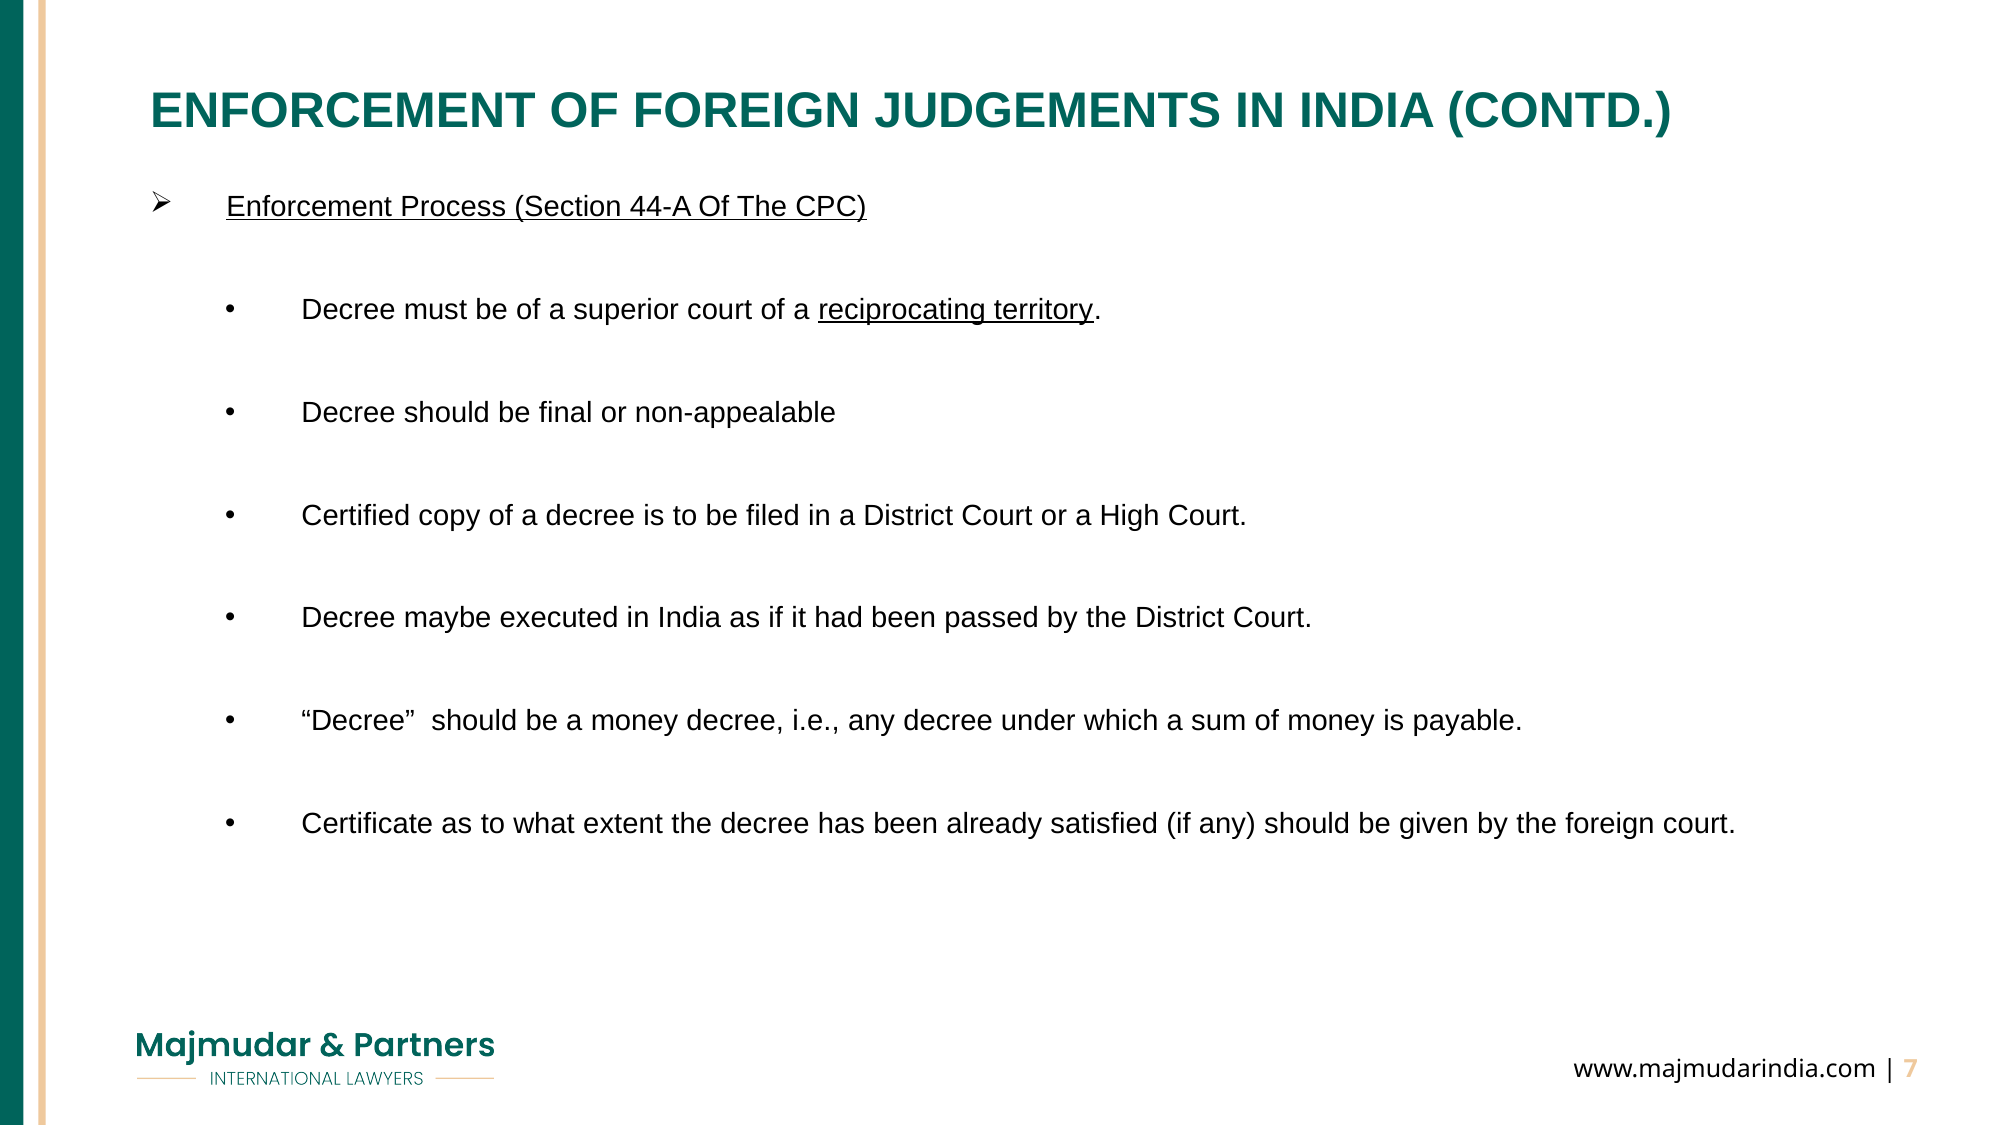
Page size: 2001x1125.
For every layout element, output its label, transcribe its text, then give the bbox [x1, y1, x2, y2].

list Enforcement Process (Section 44-A Of The CPC) Decree must be of a superior court of a reciprocating territory. Decree should be final or non-appealable Certified copy of a decree is to be filed in a District Court or a High Court. Decree maybe executed in India as if it had been passed by the District Court. “Decree” should be a money decree, i.e., any decree under which a sum of money is payable. Certificate as to what extent the decree has been already satisfied (if any) should be given by the foreign court. [135, 139, 1865, 897]
picture [137, 1030, 494, 1085]
title ENFORCEMENT OF FOREIGN JUDGEMENTS IN INDIA (CONTD.) [135, 77, 1865, 139]
